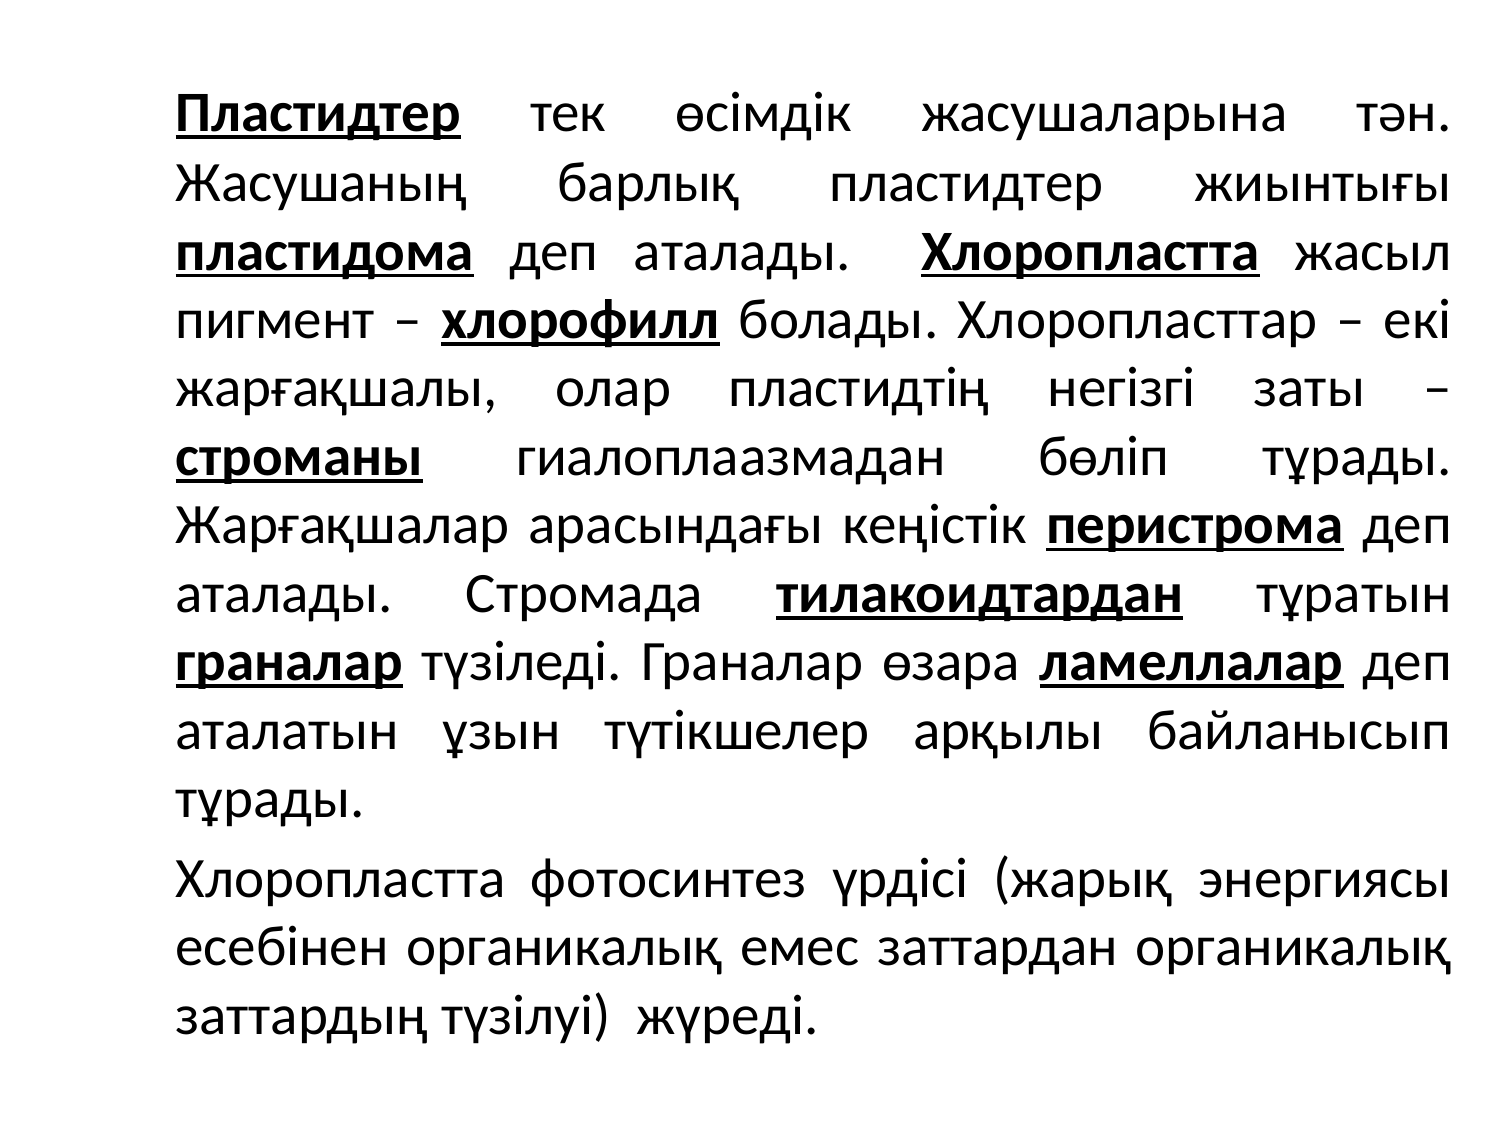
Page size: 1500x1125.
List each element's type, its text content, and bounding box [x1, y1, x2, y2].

list Пластидтер тек өсімдік жасушаларына тән. Жасушаның барлық пластидтер жиынтығы пластидома деп аталады. Хлоропластта жасыл пигмент – хлорофилл болады. Хлоропласттар – екі жарғақшалы, олар пластидтің негізгі заты – строманы гиалоплаазмадан бөліп тұрады. Жарғақшалар арасындағы кеңістік перистрома деп аталады. Стромада тилакоидтардан тұратын граналар түзіледі. Граналар өзара ламеллалар деп аталатын ұзын түтікшелер арқылы байланысып тұрады. Хлоропластта фотосинтез үрдісі (жарық энергиясы есебінен органикалық емес заттардан органикалық заттардың түзілуі) жүреді. [105, 58, 1467, 1055]
